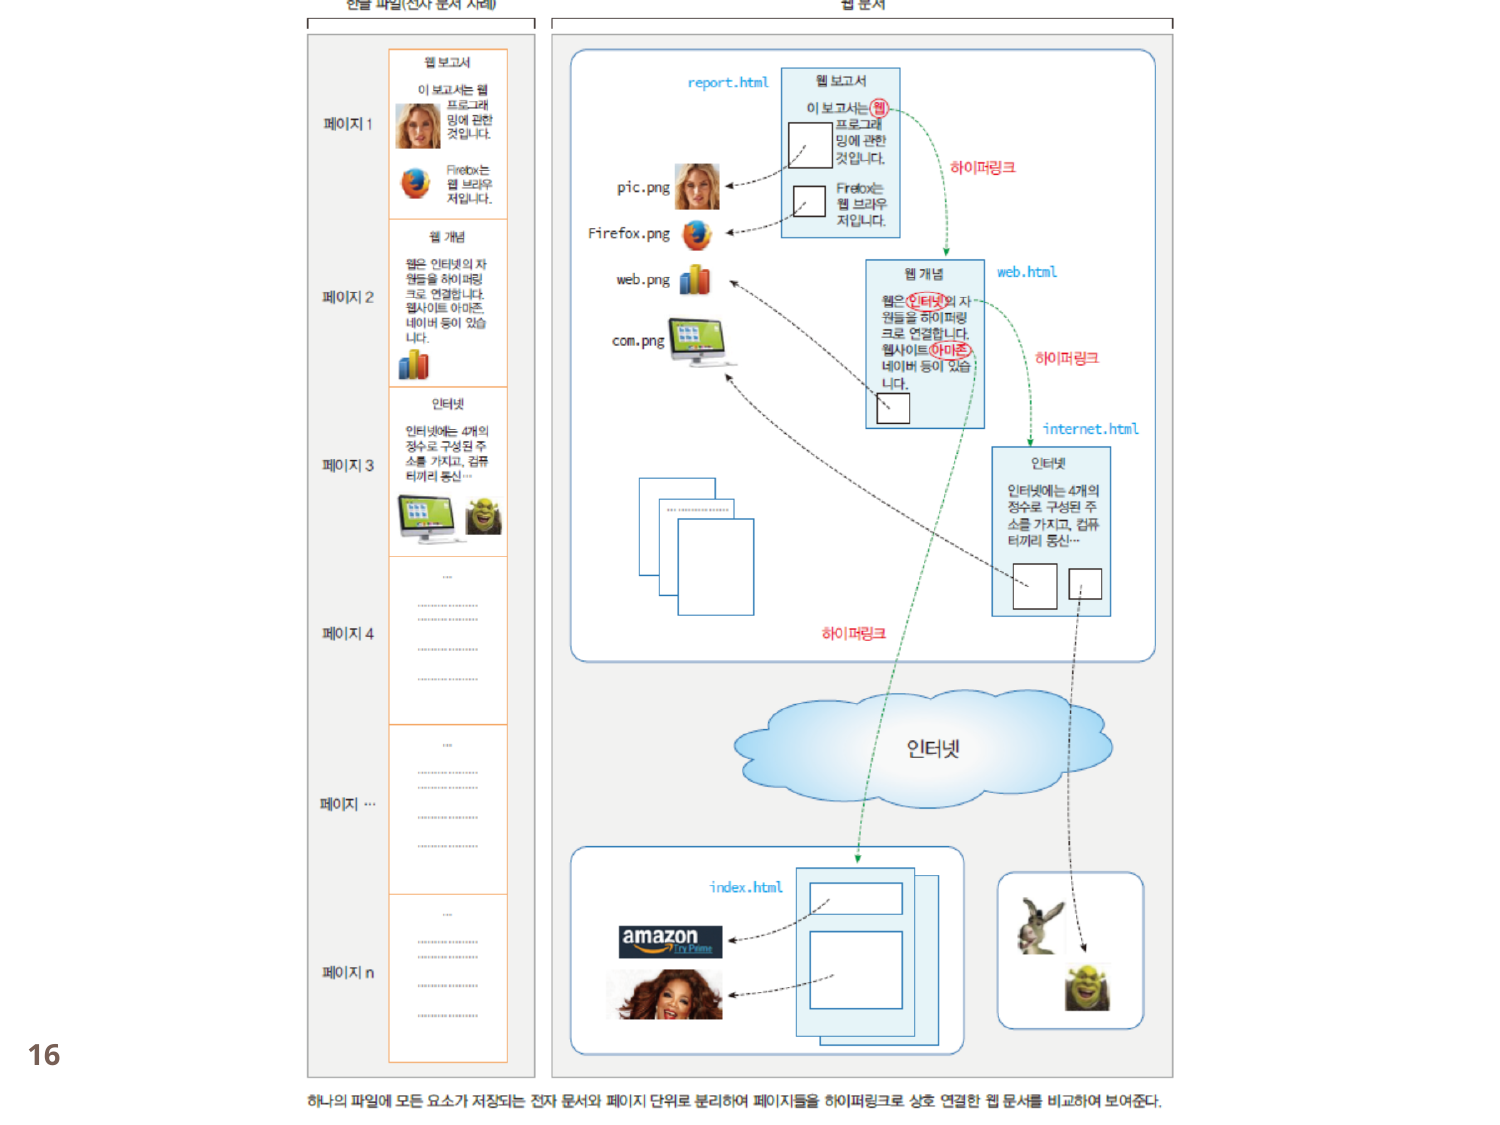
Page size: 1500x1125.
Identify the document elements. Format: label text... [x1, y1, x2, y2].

picture [300, 0, 1180, 1125]
slide_number 16 [0, 1025, 88, 1088]
